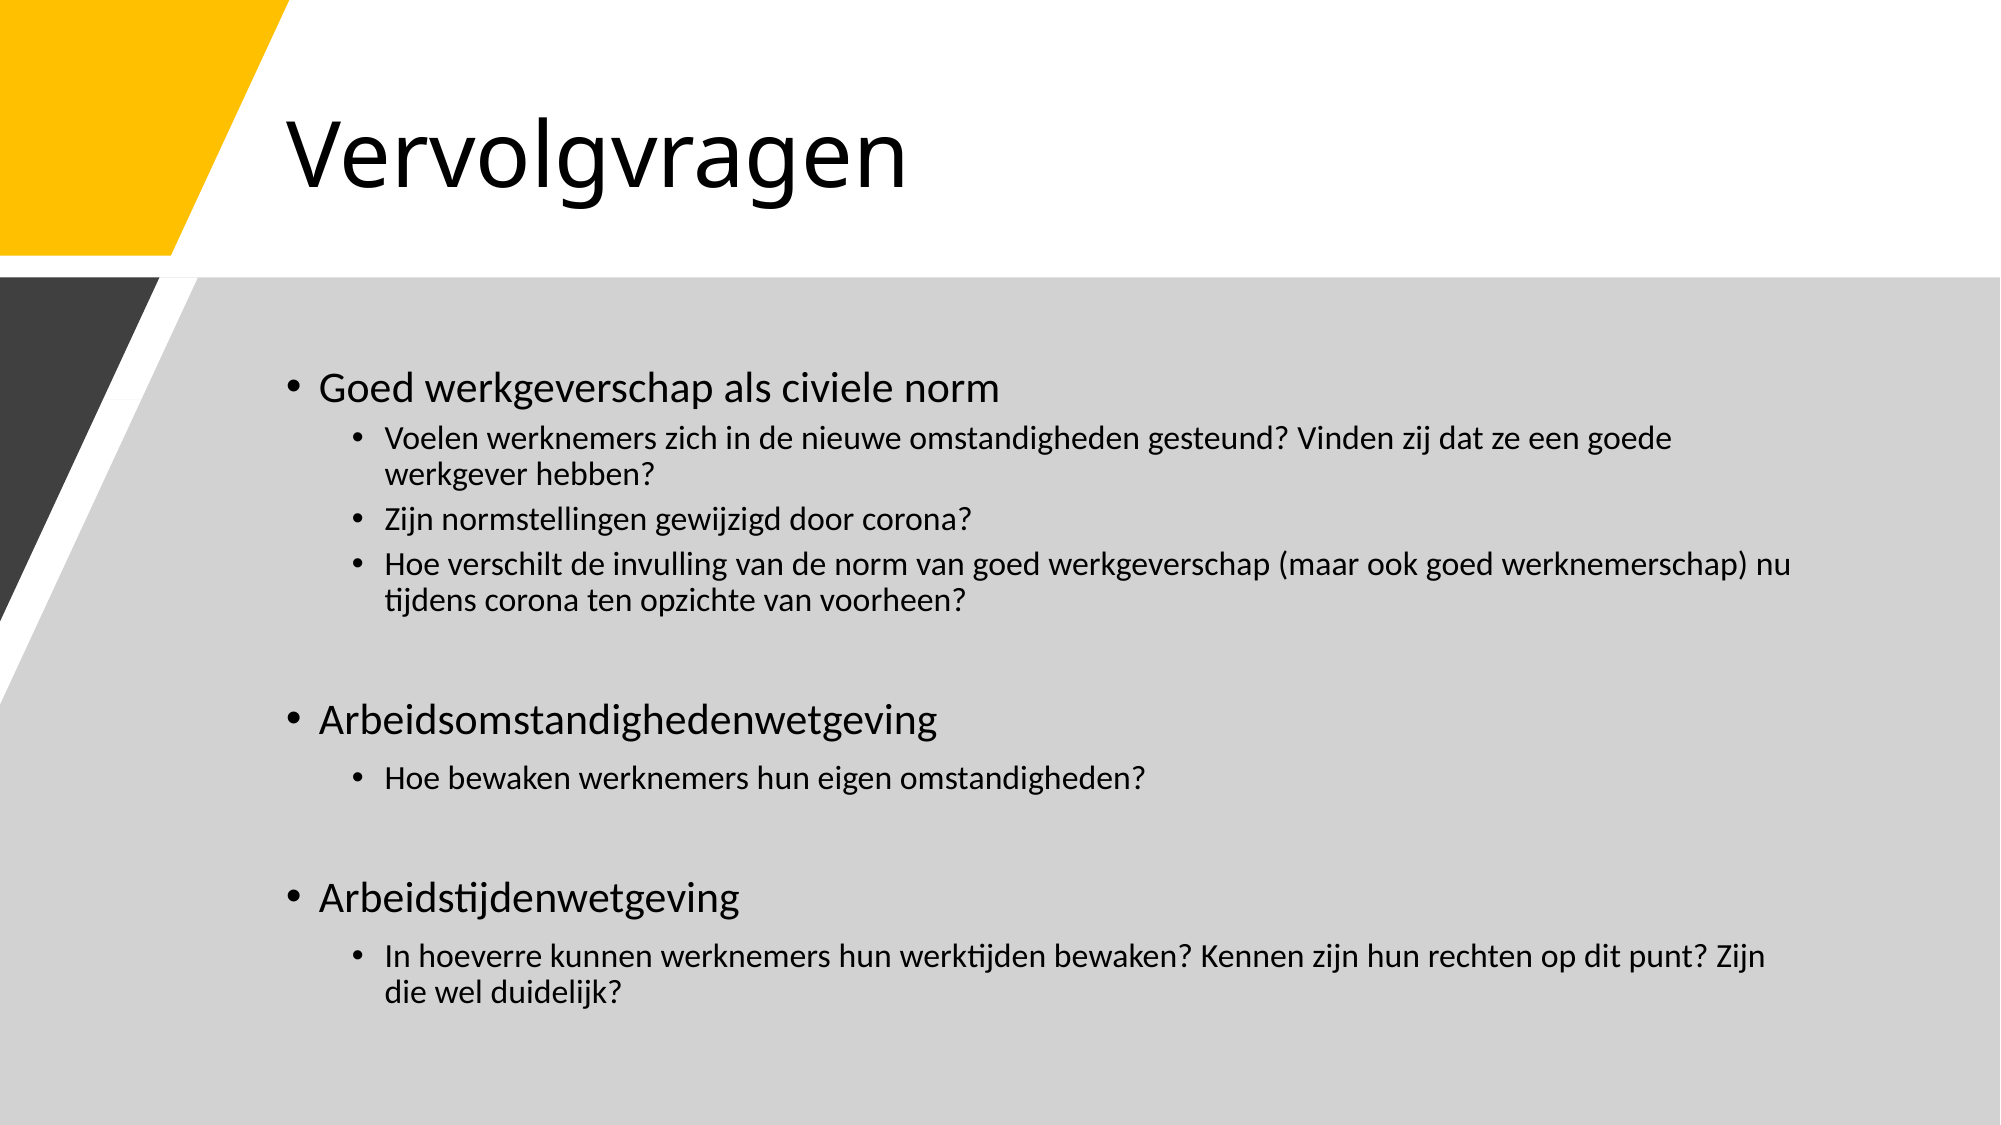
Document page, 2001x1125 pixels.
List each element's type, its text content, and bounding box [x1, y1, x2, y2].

title Vervolgvragen [271, 60, 1808, 255]
list Goed werkgeverschap als civiele norm Voelen werknemers zich in de nieuwe omstandigheden gesteund? Vinden zij dat ze een goede werkgever hebben? Zijn normstellingen gewijzigd door corona? Hoe verschilt de invulling van de norm van goed werkgeverschap (maar ook goed werknemerschap) nu tijdens corona ten opzichte van voorheen? Arbeidsomstandighedenwetgeving Hoe bewaken werknemers hun eigen omstandigheden? Arbeidstijdenwetgeving In hoeverre kunnen werknemers hun werktijden bewaken? Kennen zijn hun rechten op dit punt? Zijn die wel duidelijk? [271, 356, 1808, 1020]
text_box [0, 0, 291, 257]
text_box [0, 276, 2000, 1125]
text_box [0, 276, 162, 622]
